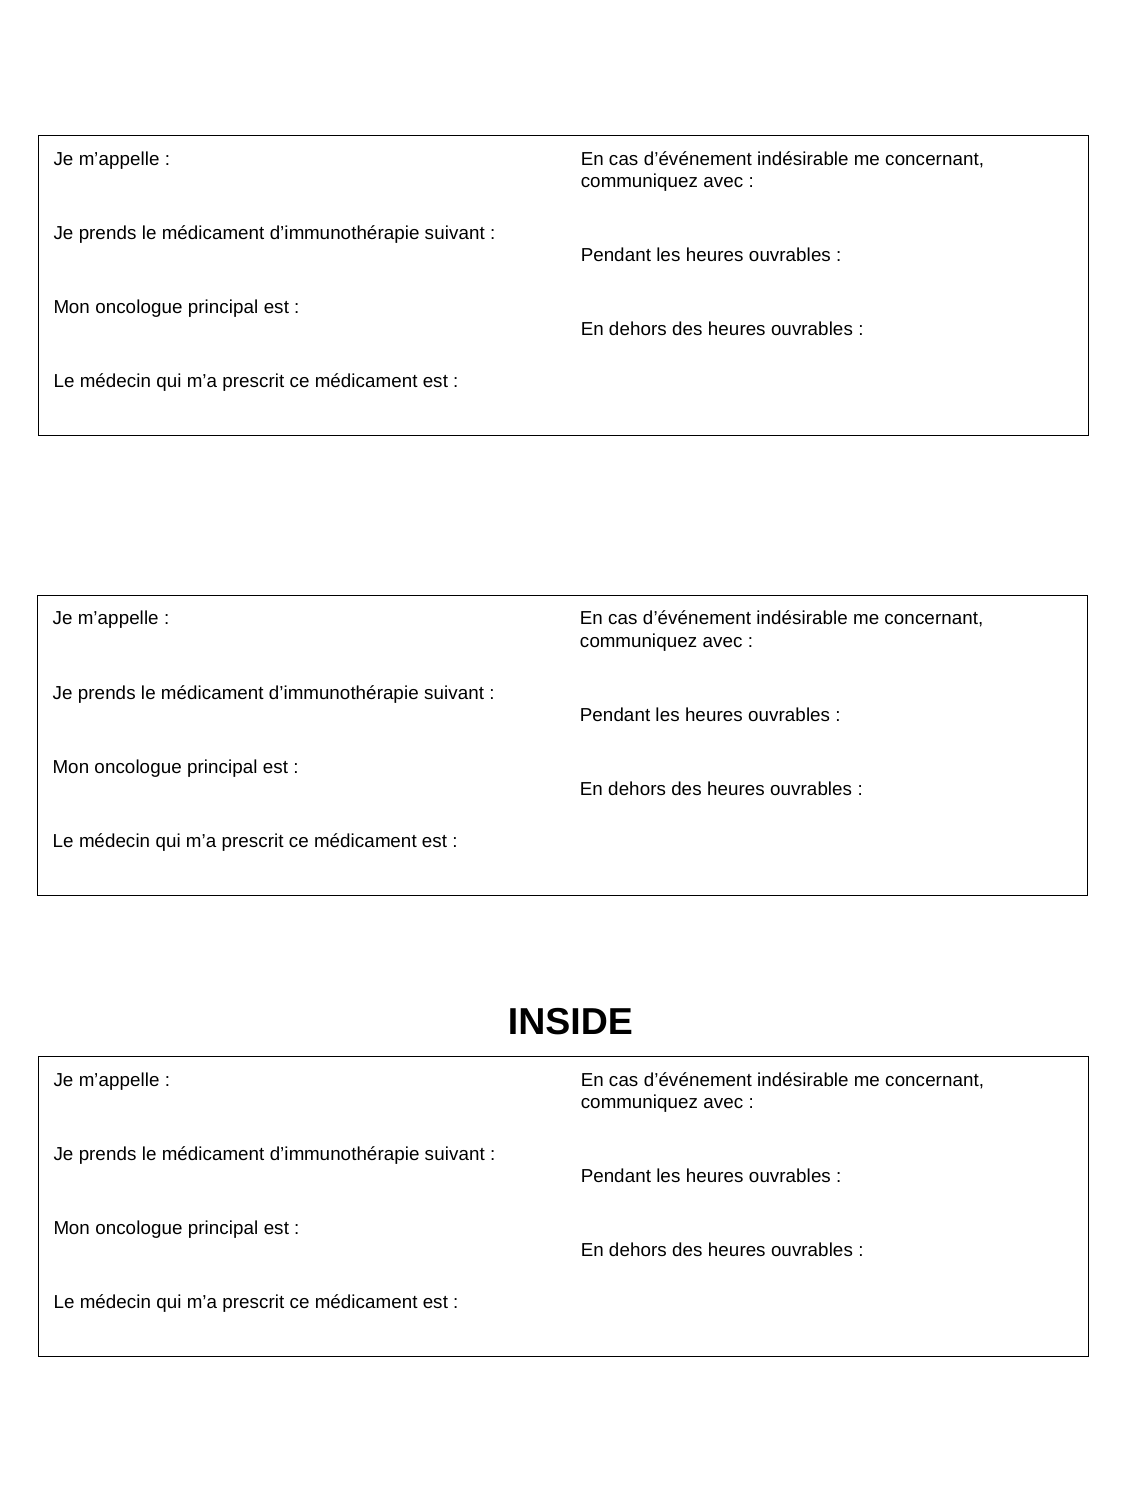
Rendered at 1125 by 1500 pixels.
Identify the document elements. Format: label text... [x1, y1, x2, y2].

text_box INSIDE [493, 989, 706, 1050]
text_box [37, 1056, 1089, 1358]
text_box [36, 595, 1088, 897]
text_box [37, 135, 1089, 437]
